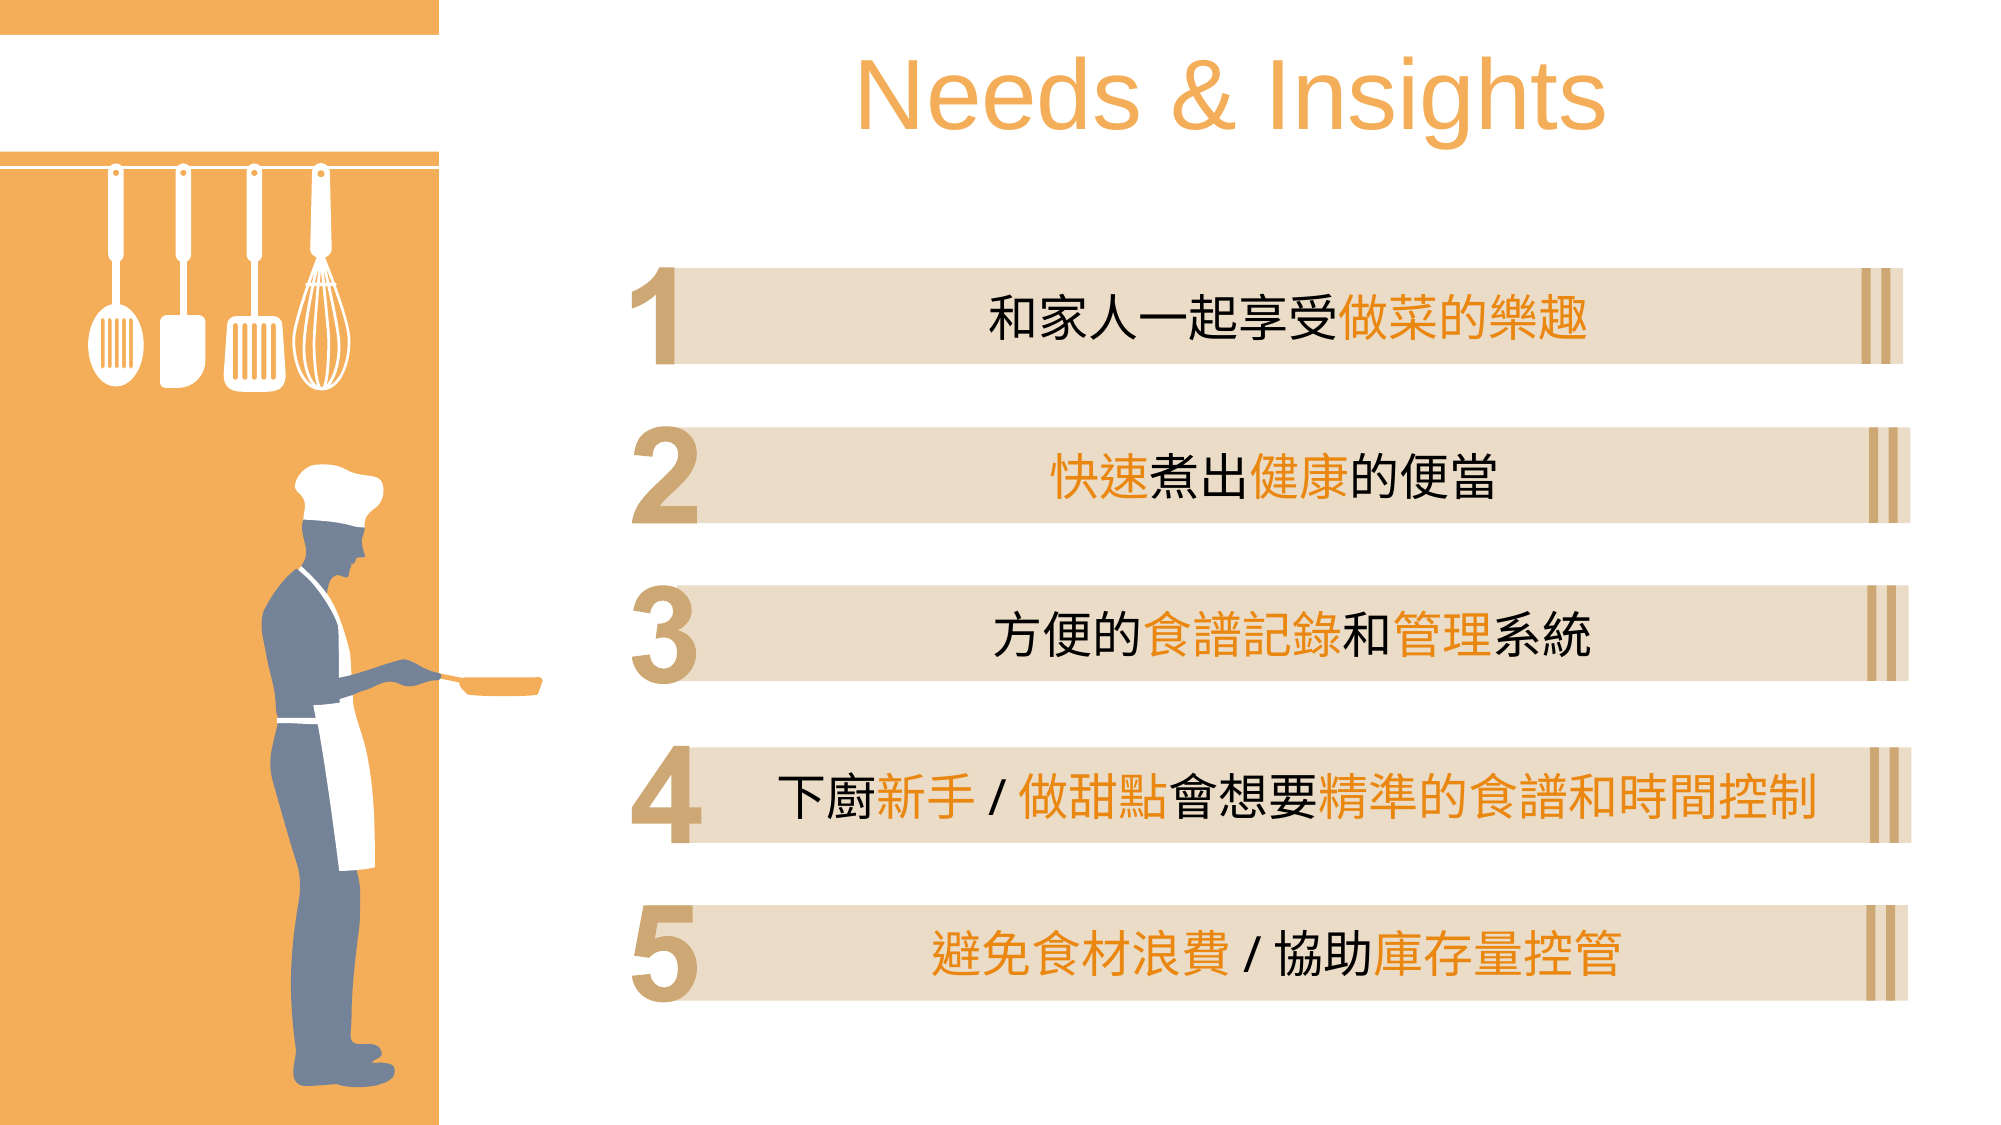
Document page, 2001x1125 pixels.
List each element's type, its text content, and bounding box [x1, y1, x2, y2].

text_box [631, 267, 1904, 365]
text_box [631, 426, 1911, 524]
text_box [631, 745, 1912, 844]
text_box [631, 904, 1908, 1003]
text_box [631, 585, 1909, 685]
text_box Needs & Insights [462, 34, 2000, 152]
